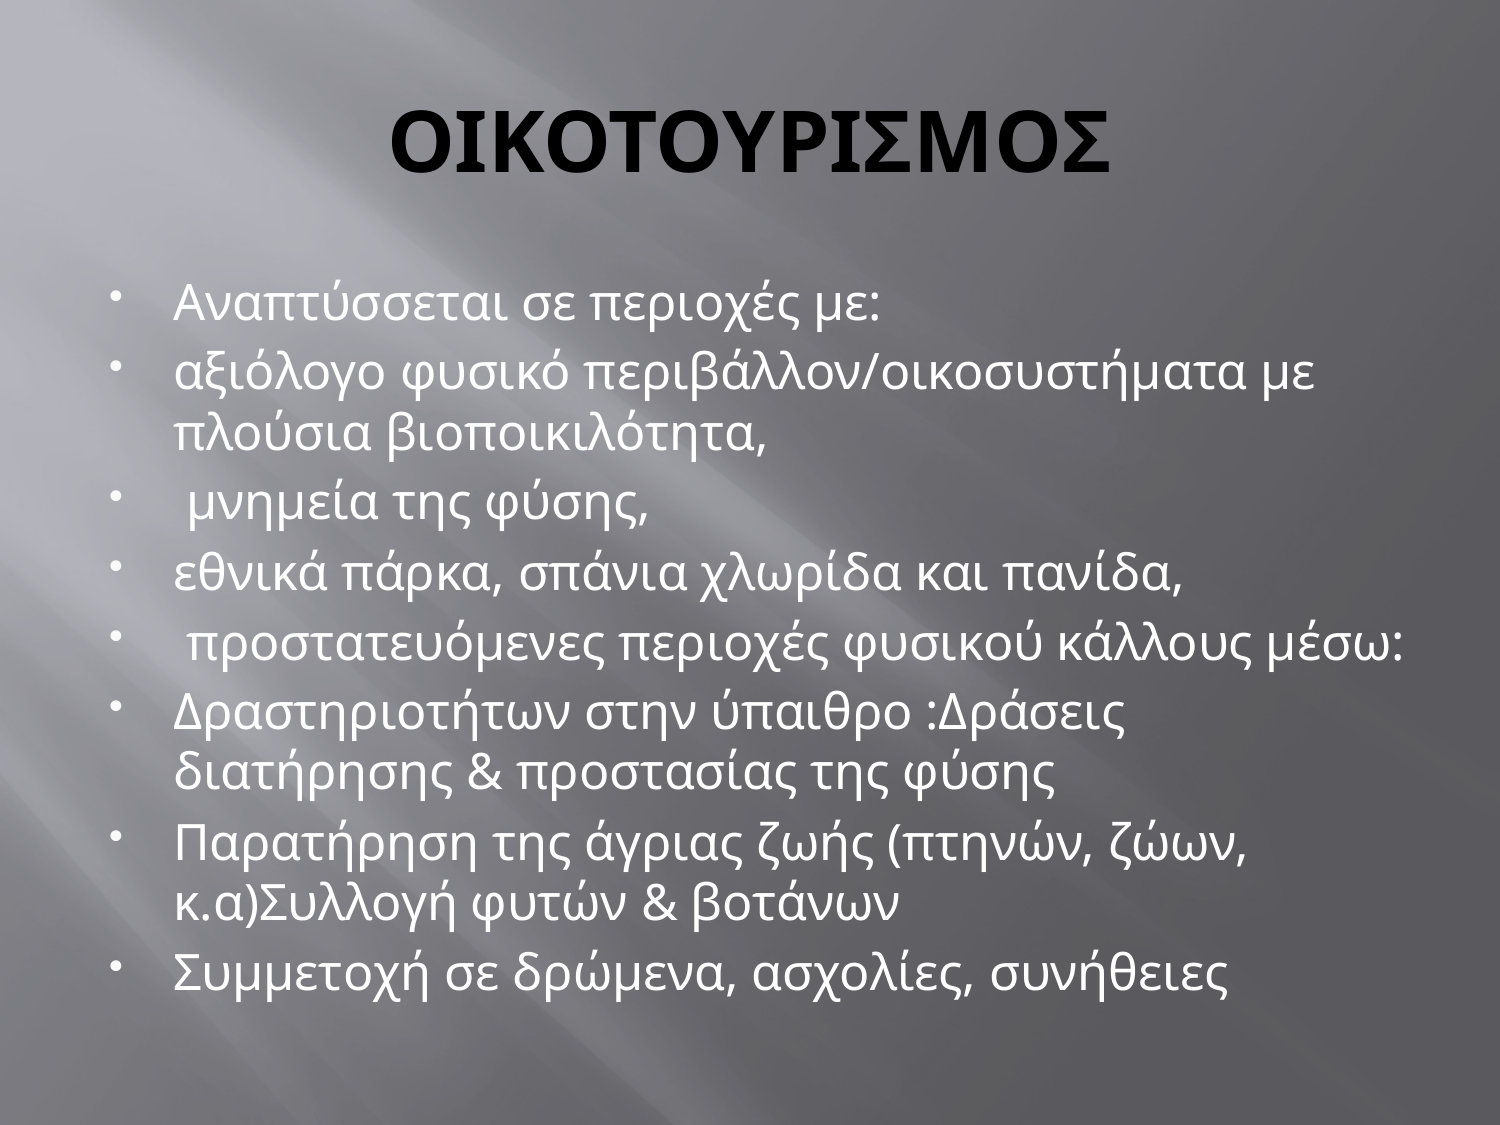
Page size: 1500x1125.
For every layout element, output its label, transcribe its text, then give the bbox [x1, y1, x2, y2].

list Αναπτύσσεται σε περιοχές με: αξιόλογο φυσικό περιβάλλον/οικοσυστήματα με πλούσια βιοποικιλότητα, μνημεία της φύσης, εθνικά πάρκα, σπάνια χλωρίδα και πανίδα, προστατευόμενες περιοχές φυσικού κάλλους μέσω: Δραστηριοτήτων στην ύπαιθρο :Δράσεις διατήρησης & προστασίας της φύσης Παρατήρηση της άγριας ζωής (πτηνών, ζώων, κ.α)Συλλογή φυτών & βοτάνων Συμμετοχή σε δρώμενα, ασχολίες, συνήθειες [75, 262, 1425, 1035]
title ΟΙΚΟΤΟΥΡΙΣΜΟΣ [75, 45, 1425, 233]
